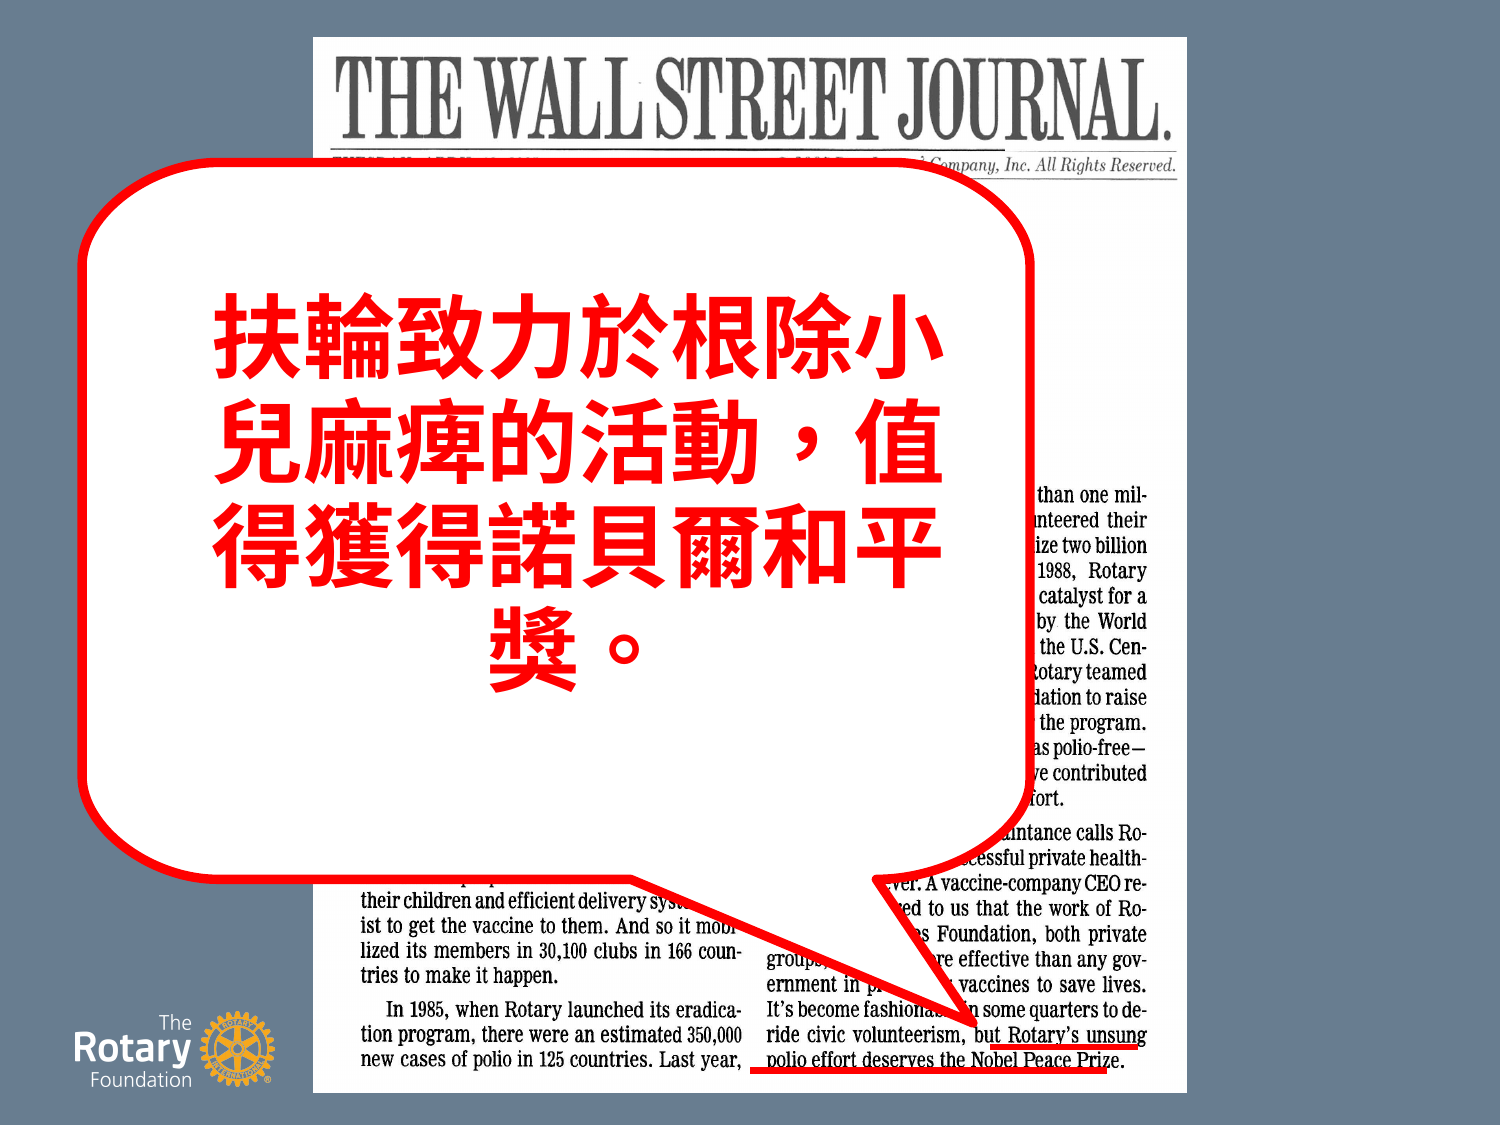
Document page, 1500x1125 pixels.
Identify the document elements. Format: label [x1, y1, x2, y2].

picture [75, 1011, 275, 1087]
text_box [81, 162, 1031, 1024]
picture [313, 37, 1187, 1093]
